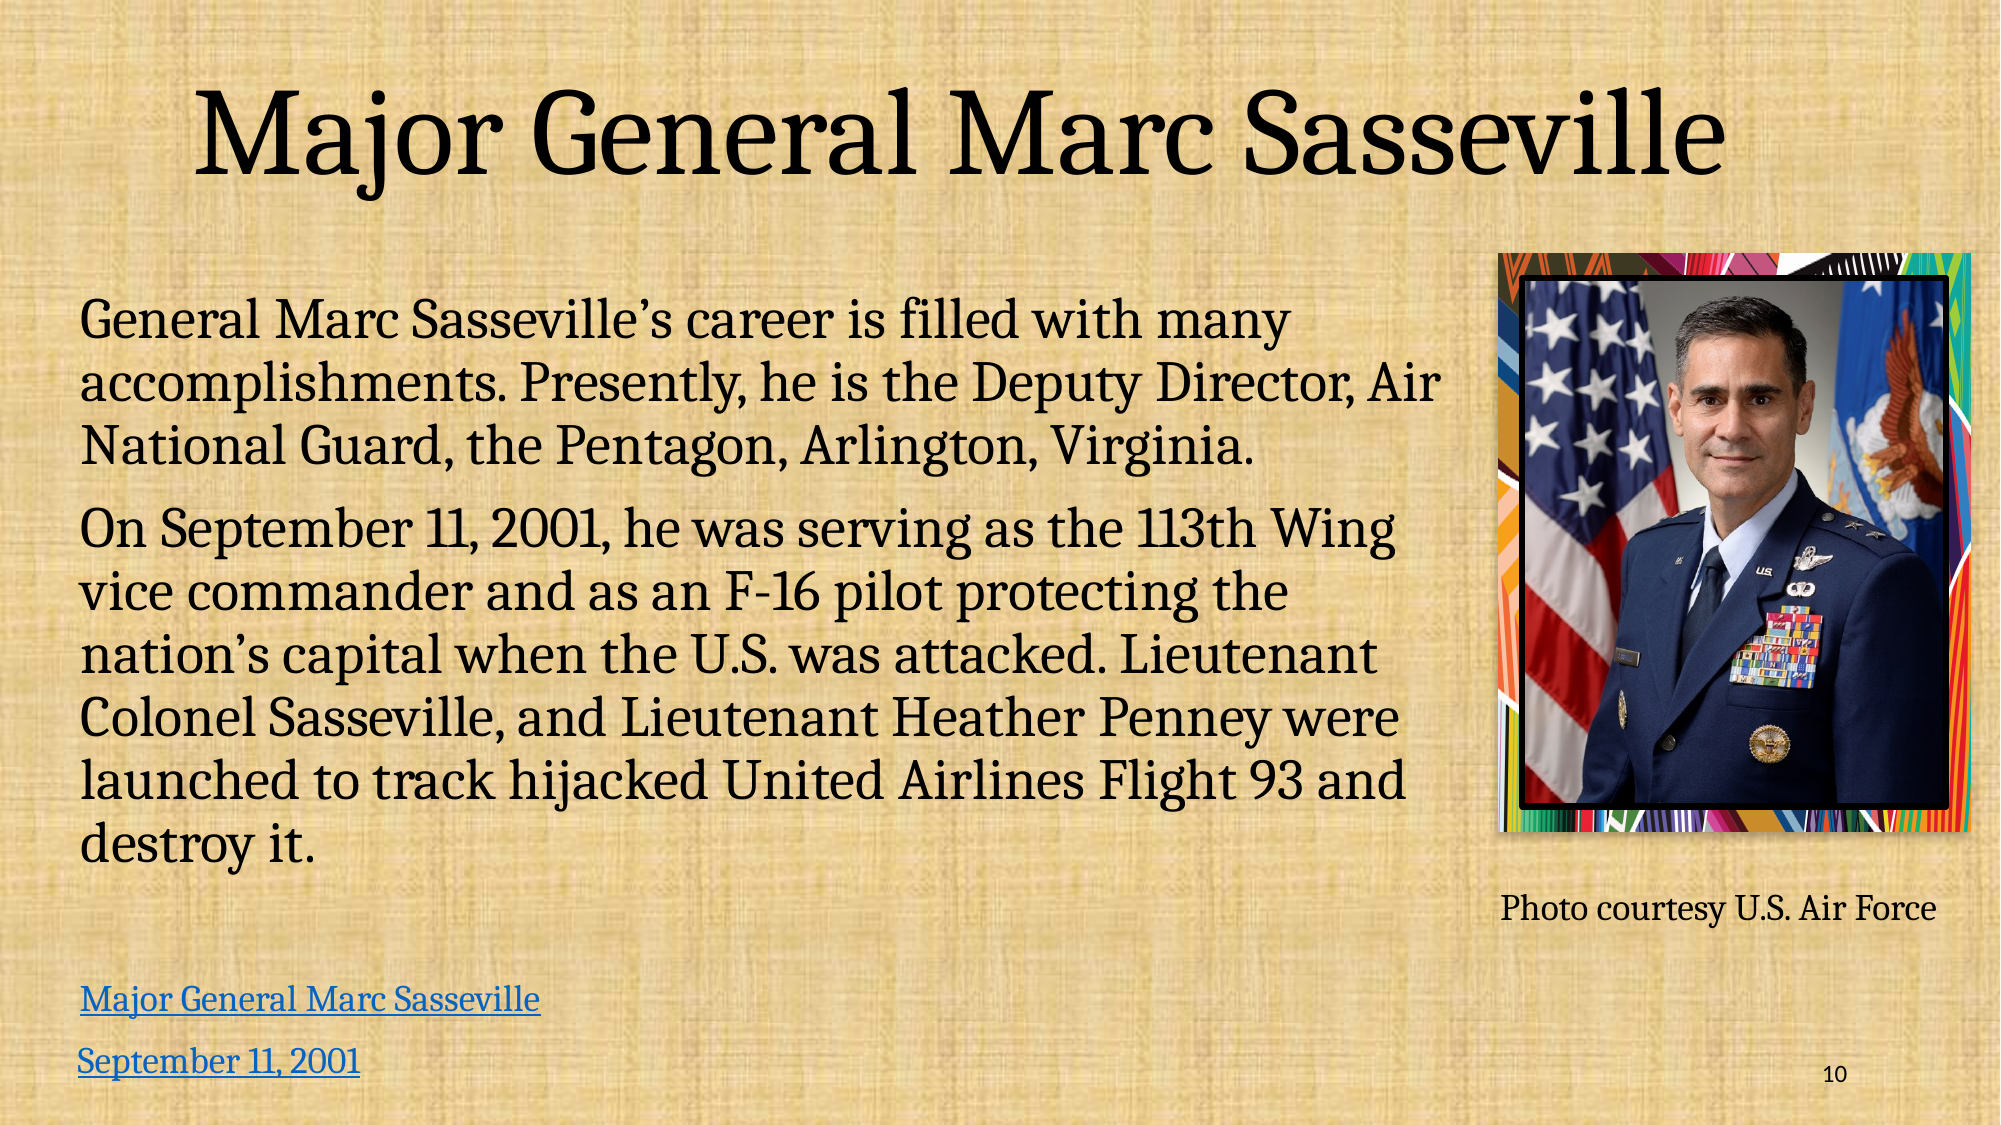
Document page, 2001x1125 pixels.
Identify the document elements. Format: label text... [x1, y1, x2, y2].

text_box Photo courtesy U.S. Air Force [1485, 875, 1984, 936]
slide_number 10 [1412, 1042, 1863, 1103]
title Major General Marc Sasseville [177, 15, 1830, 254]
list General Marc Sasseville’s career is filled with many accomplishments. Presently, he is the Deputy Director, Air National Guard, the Pentagon, Arlington, Virginia. On September 11, 2001, he was serving as the 113th Wing vice commander and as an F-16 pilot protecting the nation’s capital when the U.S. was attacked. Lieutenant Colonel Sasseville, and Lieutenant Heather Penney were launched to track hijacked United Airlines Flight 93 and destroy it. [65, 280, 1473, 963]
picture [0, 0, 2001, 1125]
text_box September 11, 2001 [62, 1028, 1063, 1088]
text_box Major General Marc Sasseville [64, 966, 1065, 1027]
